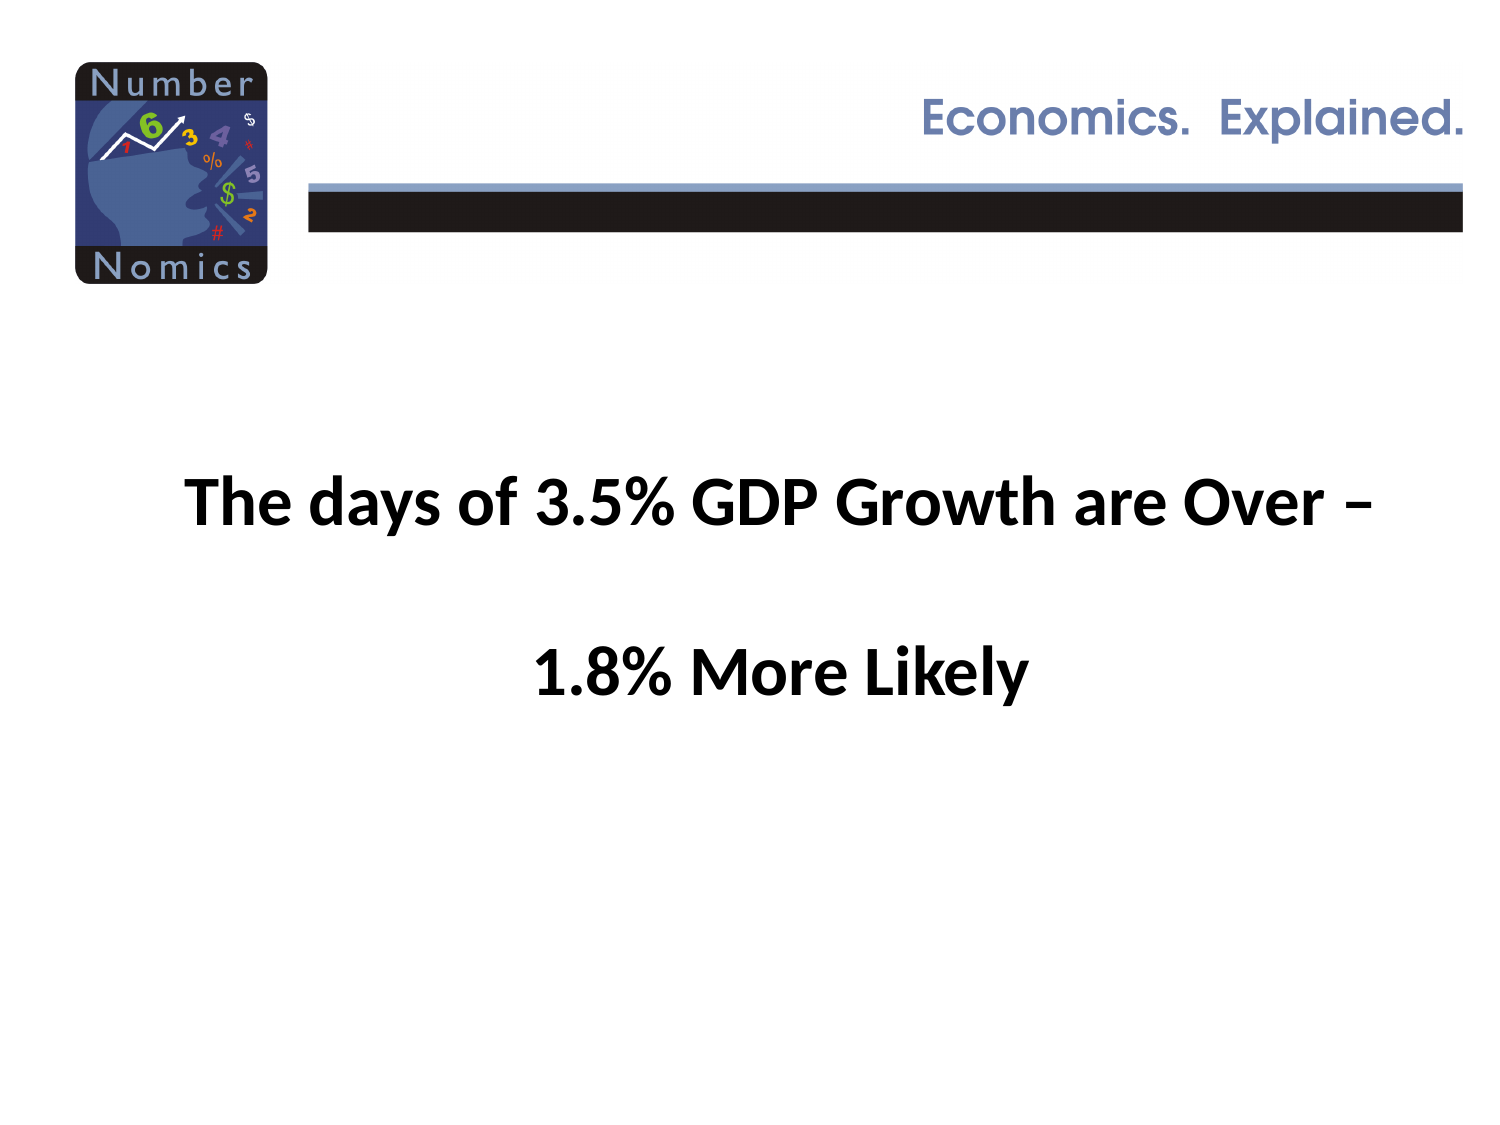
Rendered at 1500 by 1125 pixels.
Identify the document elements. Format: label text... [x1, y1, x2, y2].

picture [74, 62, 1463, 284]
text_box The days of 3.5% GDP Growth are Over – 1.8% More Likely [137, 362, 1425, 802]
